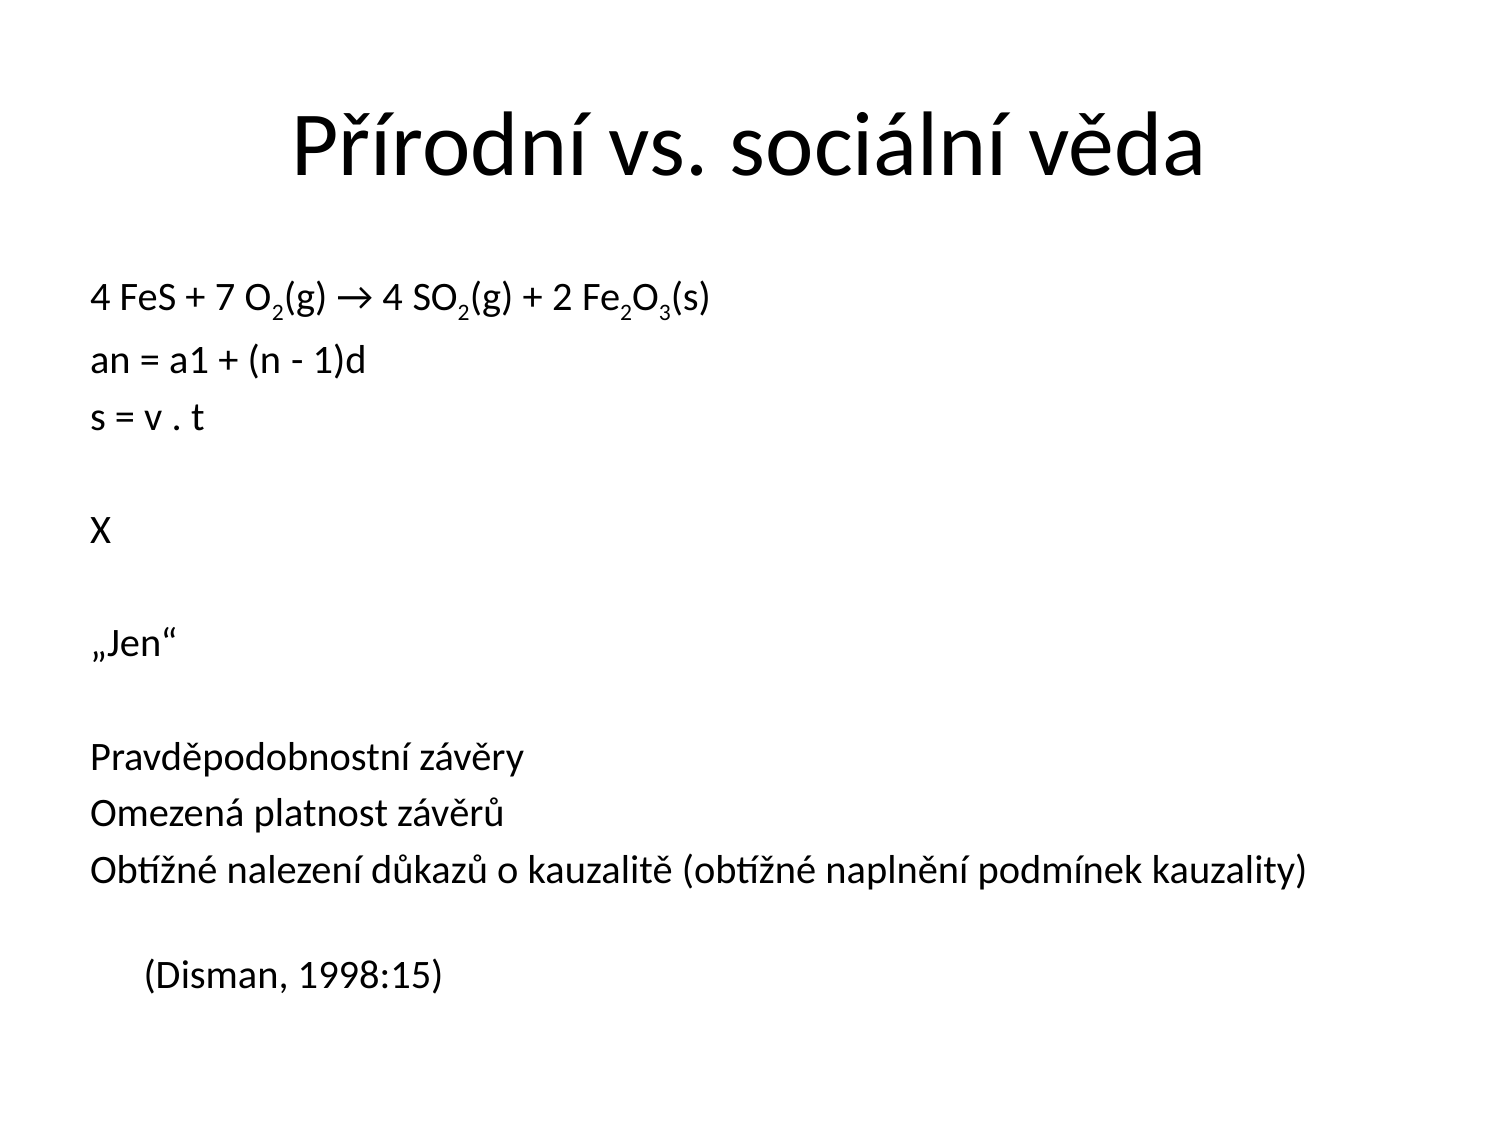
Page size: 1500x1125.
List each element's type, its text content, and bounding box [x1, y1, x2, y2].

title Přírodní vs. sociální věda [75, 45, 1425, 233]
list 4 FeS + 7 O2(g) → 4 SO2(g) + 2 Fe2O3(s) an = a1 + (n - 1)d s = v . t X „Jen“ Pravděpodobnostní závěry Omezená platnost závěrů Obtížné nalezení důkazů o kauzalitě (obtížné naplnění podmínek kauzality) (Disman, 1998:15) [75, 262, 1425, 1005]
